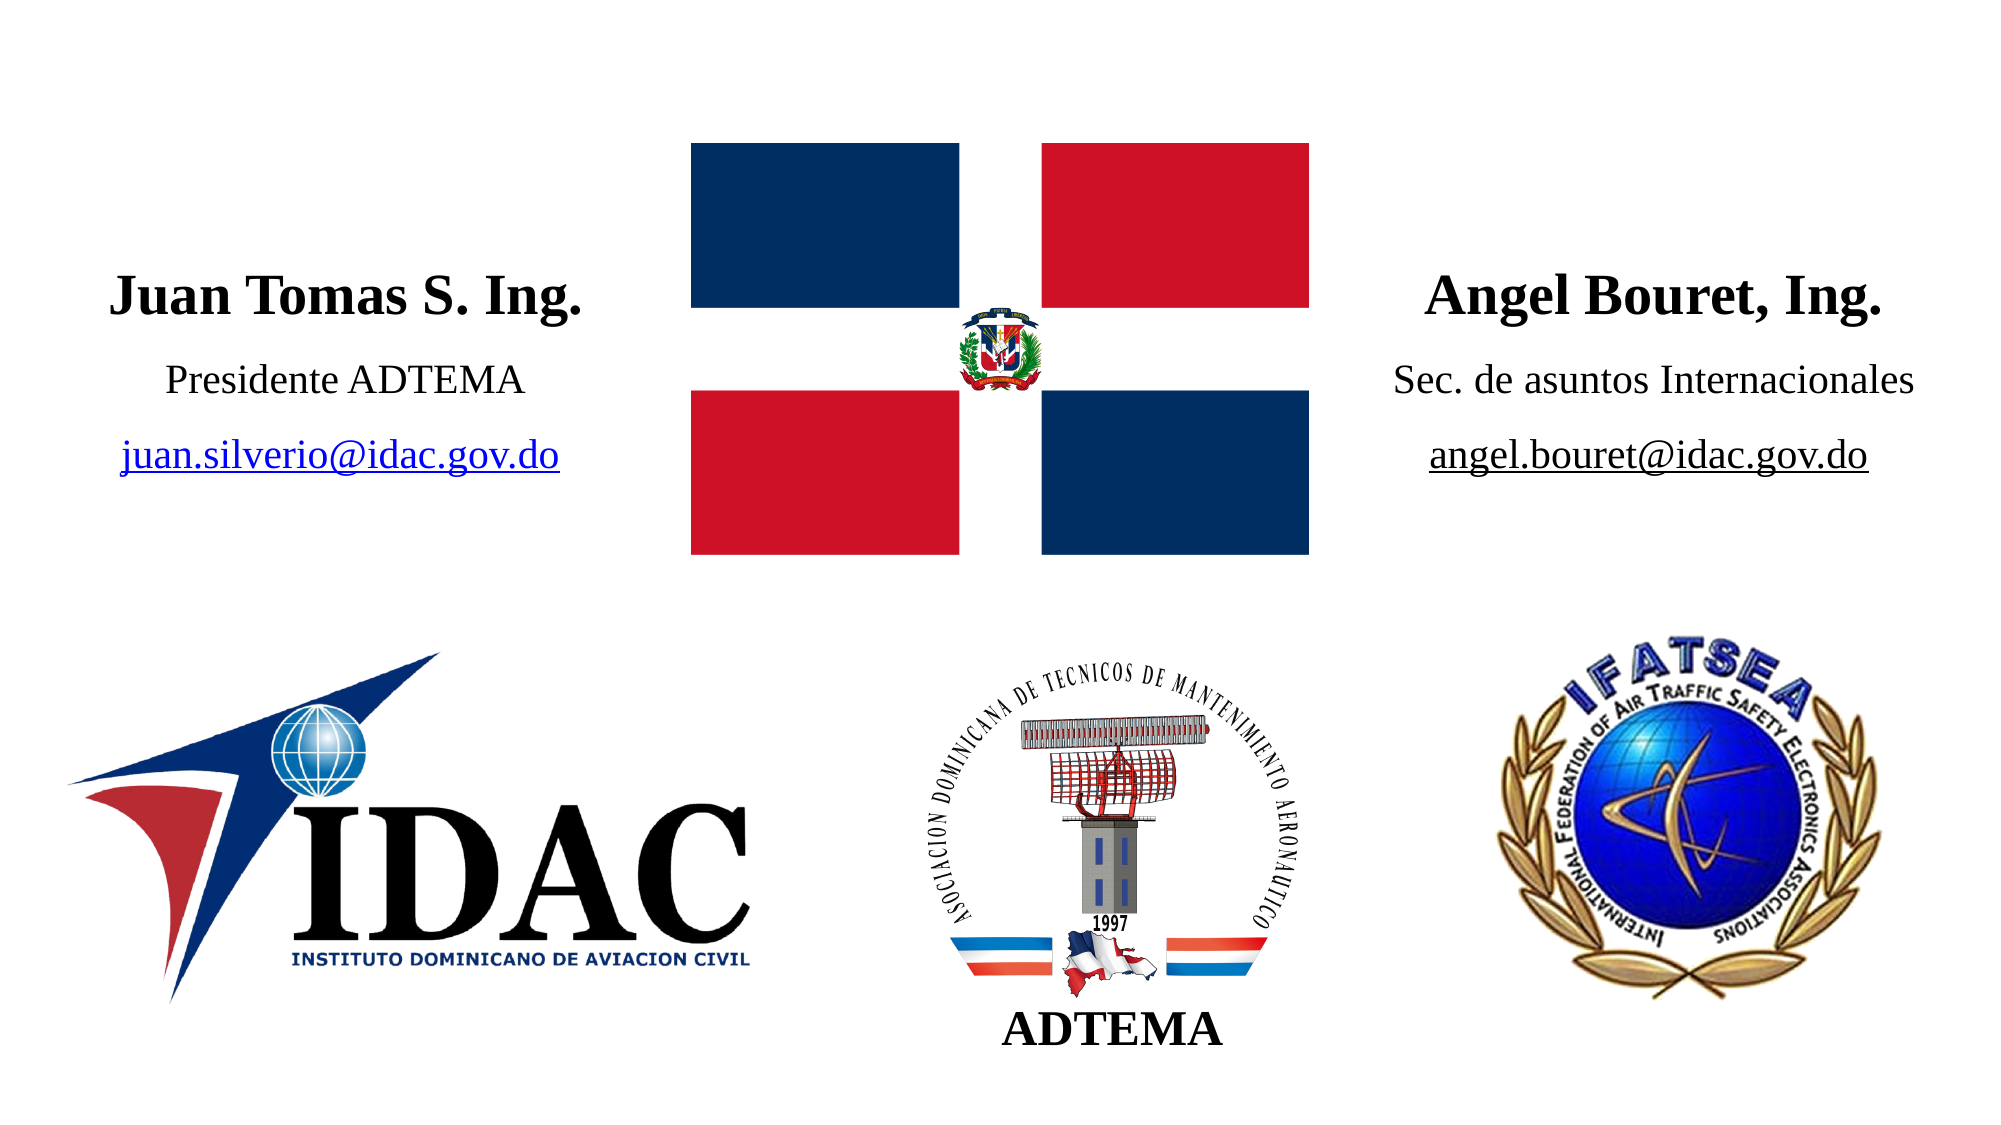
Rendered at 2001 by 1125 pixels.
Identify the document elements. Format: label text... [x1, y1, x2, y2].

picture [915, 651, 1309, 1004]
text_box ADTEMA [915, 1012, 1309, 1064]
picture [63, 651, 751, 1004]
text_box Angel Bouret, Ing. Sec. de asuntos Internacionales angel.bouret@idac.gov.do [1311, 143, 2000, 555]
picture [691, 142, 1309, 556]
picture [1492, 630, 1886, 1004]
title Juan Tomas S. Ing. Presidente ADTEMA juan.silverio@idac.gov.do [0, 143, 689, 555]
